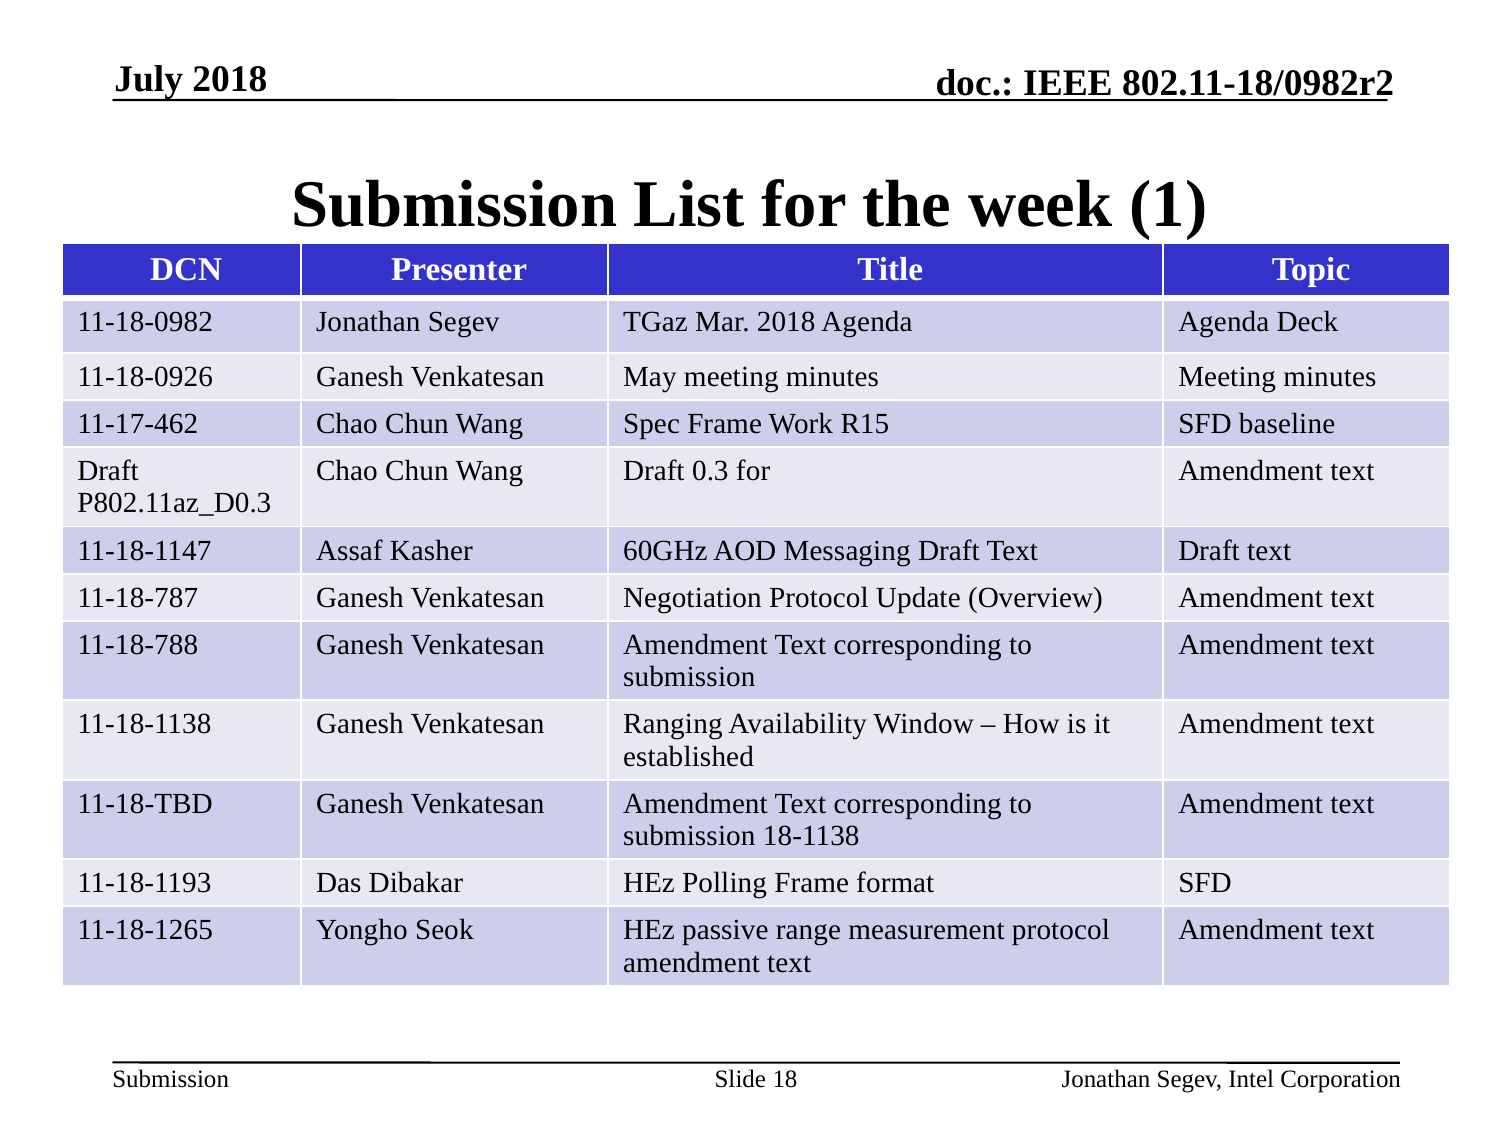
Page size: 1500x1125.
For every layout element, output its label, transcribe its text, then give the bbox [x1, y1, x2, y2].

table_cell Ganesh Venkatesan [302, 354, 607, 399]
table_cell Draft 0.3 for [609, 448, 1162, 526]
table_cell Amendment text [1164, 575, 1449, 620]
footer Jonathan Segev, Intel Corporation [878, 1061, 1402, 1093]
table_cell Amendment text [1164, 622, 1449, 699]
table_cell 11-17-462 [63, 401, 300, 446]
table_cell Ganesh Venkatesan [302, 781, 607, 858]
table_cell TGaz Mar. 2018 Agenda [609, 301, 1162, 352]
table_header DCN [63, 244, 300, 295]
table_cell 11-18-0982 [63, 301, 300, 352]
table_cell Negotiation Protocol Update (Overview) [609, 575, 1162, 620]
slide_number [114, 54, 423, 100]
table_cell Ranging Availability Window – How is it established [609, 701, 1162, 779]
table_cell 11-18-788 [63, 622, 300, 699]
table_cell HEz passive range measurement protocol amendment text [609, 907, 1162, 985]
table_cell Ganesh Venkatesan [302, 575, 607, 620]
table_cell Amendment text [1164, 907, 1449, 985]
table_cell Yongho Seok [302, 907, 607, 985]
table_cell Draft text [1164, 527, 1449, 573]
table_cell Amendment text [1164, 781, 1449, 858]
title Submission List for the week (1) [112, 112, 1388, 243]
table_cell Chao Chun Wang [302, 401, 607, 446]
table_header Presenter [302, 244, 607, 295]
table_cell Chao Chun Wang [302, 448, 607, 526]
table_header Title [609, 244, 1162, 295]
table_cell Amendment Text corresponding to submission 18-1138 [609, 781, 1162, 858]
slide_number Slide 18 [712, 1061, 800, 1123]
table_cell Assaf Kasher [302, 527, 607, 573]
table_cell 11-18-1265 [63, 907, 300, 985]
table_cell 11-18-1193 [63, 860, 300, 905]
table_cell SFD [1164, 860, 1449, 905]
table_cell Ganesh Venkatesan [302, 701, 607, 779]
table_cell Ganesh Venkatesan [302, 622, 607, 699]
table_cell Jonathan Segev [302, 301, 607, 352]
table_cell HEz Polling Frame format [609, 860, 1162, 905]
table_cell Das Dibakar [302, 860, 607, 905]
table_cell Amendment Text corresponding to submission [609, 622, 1162, 699]
table_cell Spec Frame Work R15 [609, 401, 1162, 446]
table_cell 60GHz AOD Messaging Draft Text [609, 527, 1162, 573]
table_cell Draft P802.11az_D0.3 [63, 448, 300, 526]
table_cell 11-18-TBD [63, 781, 300, 858]
table_cell Agenda Deck [1164, 301, 1449, 352]
table_cell Amendment text [1164, 448, 1449, 526]
table_cell Amendment text [1164, 701, 1449, 779]
table_cell 11-18-1138 [63, 701, 300, 779]
table_cell Meeting minutes [1164, 354, 1449, 399]
table_cell SFD baseline [1164, 401, 1449, 446]
table_header Topic [1164, 244, 1449, 295]
table_cell 11-18-787 [63, 575, 300, 620]
table_cell 11-18-0926 [63, 354, 300, 399]
table_cell 11-18-1147 [63, 527, 300, 573]
table_cell May meeting minutes [609, 354, 1162, 399]
